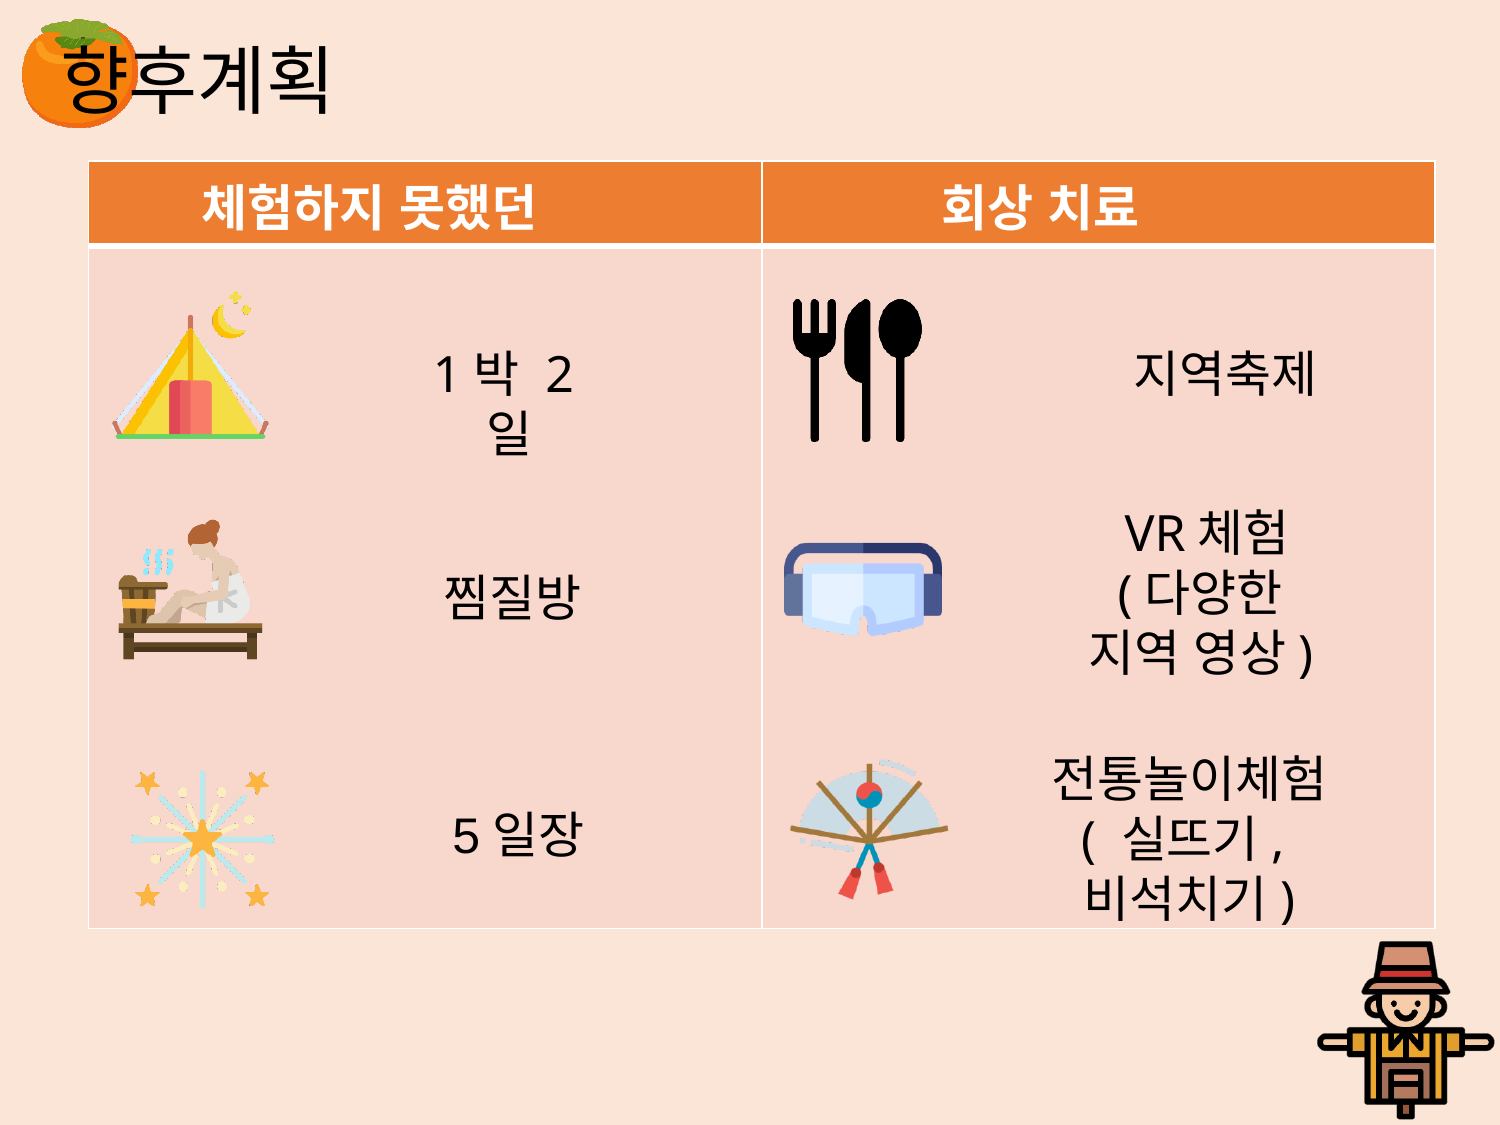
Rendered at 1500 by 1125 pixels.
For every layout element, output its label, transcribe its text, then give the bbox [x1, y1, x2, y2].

text_box 5일장 [430, 795, 606, 871]
text_box 지역축제 [1103, 335, 1348, 410]
text_box 찜질방 [418, 559, 607, 635]
picture [784, 299, 930, 442]
picture [111, 287, 269, 442]
picture [123, 760, 281, 918]
text_box VR체험 (다양한 지역 영상) [1031, 494, 1383, 690]
picture [1310, 935, 1500, 1125]
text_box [22, 19, 365, 133]
picture [111, 512, 269, 666]
table_header 회상 치료 [763, 162, 1434, 243]
text_box 1박 2일 [406, 335, 612, 470]
text_box 전통놀이체험 ( 실뜨기, 비석치기) [972, 740, 1407, 936]
table_cell [763, 249, 1434, 928]
picture [784, 500, 942, 678]
table_header 체험하지 못했던 [89, 162, 761, 243]
table_cell [89, 249, 761, 928]
picture [784, 748, 954, 914]
